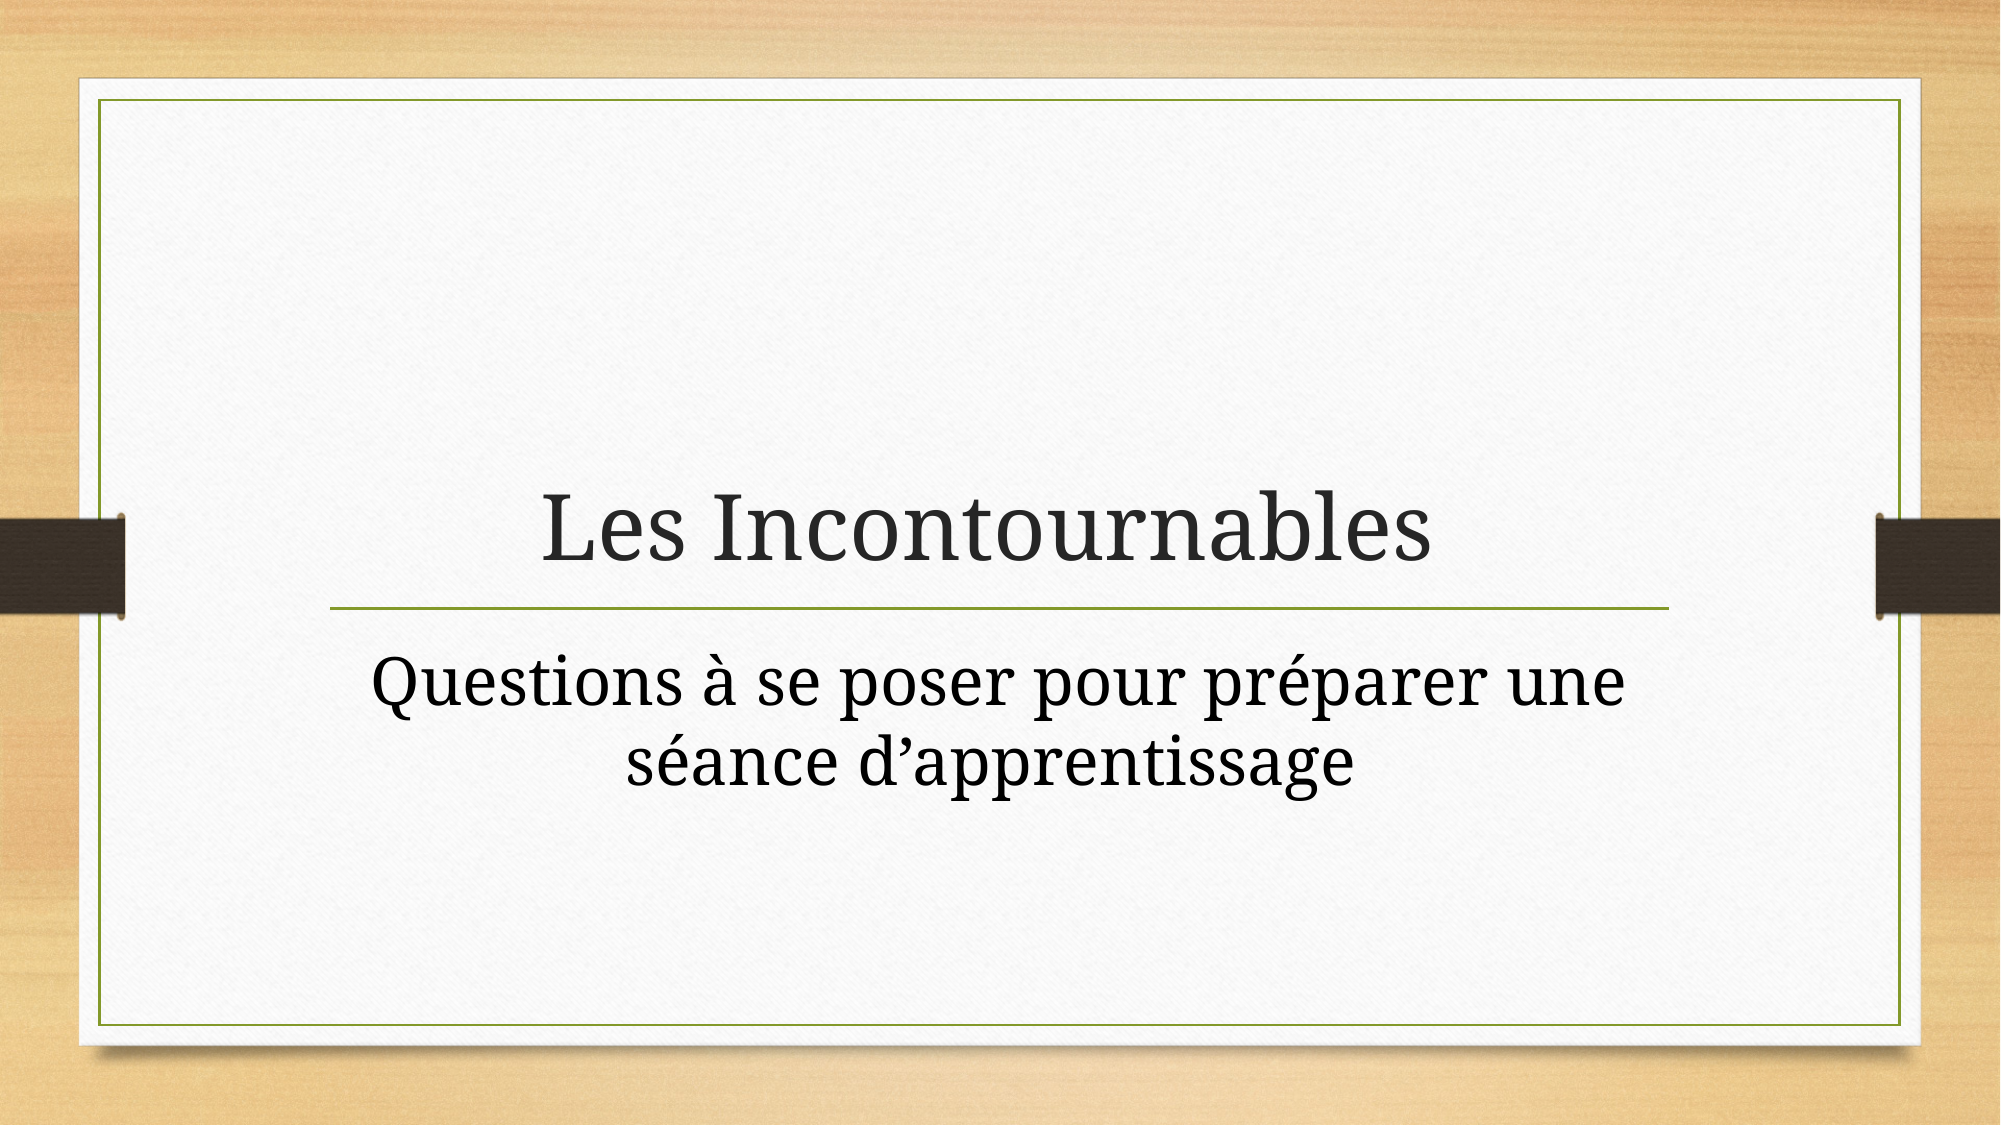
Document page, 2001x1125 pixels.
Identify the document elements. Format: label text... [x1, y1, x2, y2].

list Questions à se poser pour préparer une séance d’apprentissage [330, 630, 1669, 788]
title Les Incontournables [330, 287, 1669, 587]
picture [0, 0, 2001, 1125]
